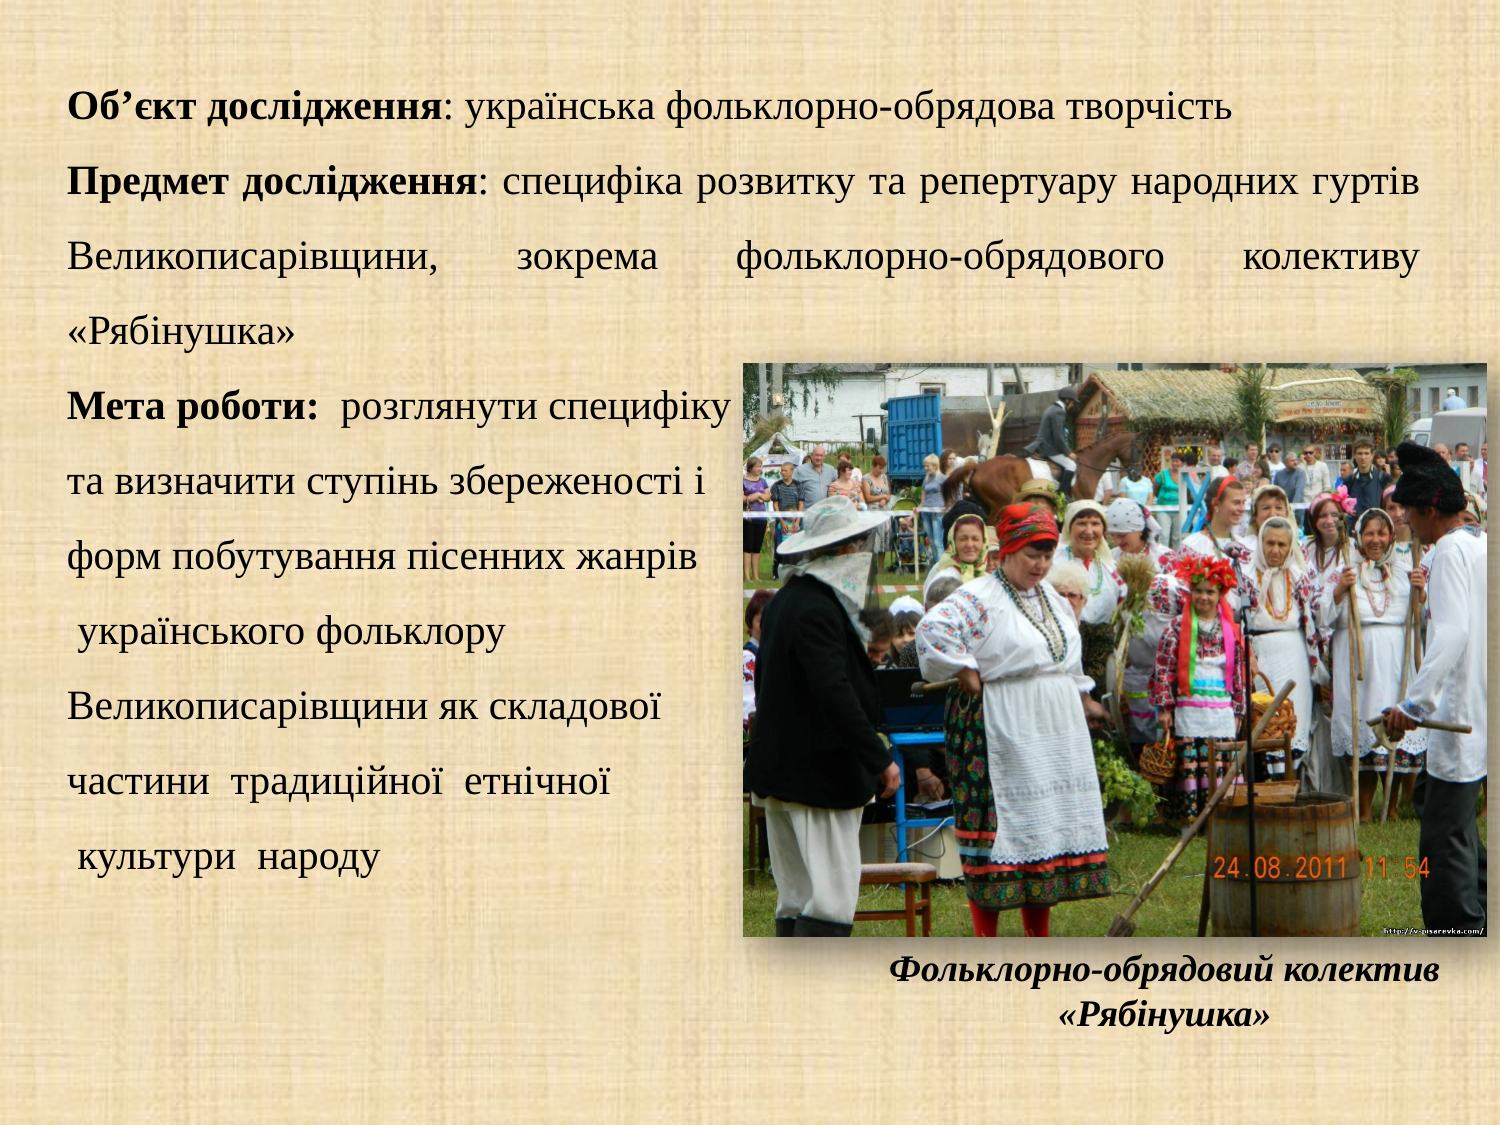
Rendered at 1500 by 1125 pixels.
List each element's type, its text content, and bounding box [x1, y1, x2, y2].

picture [743, 363, 1487, 937]
text_box Фольклорно-обрядовий колектив «Рябінушка» [861, 937, 1469, 1042]
text_box Об’єкт дослідження: українська фольклорно-обрядова творчість Предмет дослідження: специфіка розвитку та репертуару народних гуртів Великописарівщини, зокрема фольклорно-обрядового колективу «Рябінушка» Мета роботи: розглянути специфіку та визначити ступінь збереженості і форм побутування пісенних жанрів українського фольклору Великописарівщини як складової частини традиційної етнічної культури народу [52, 45, 1436, 886]
